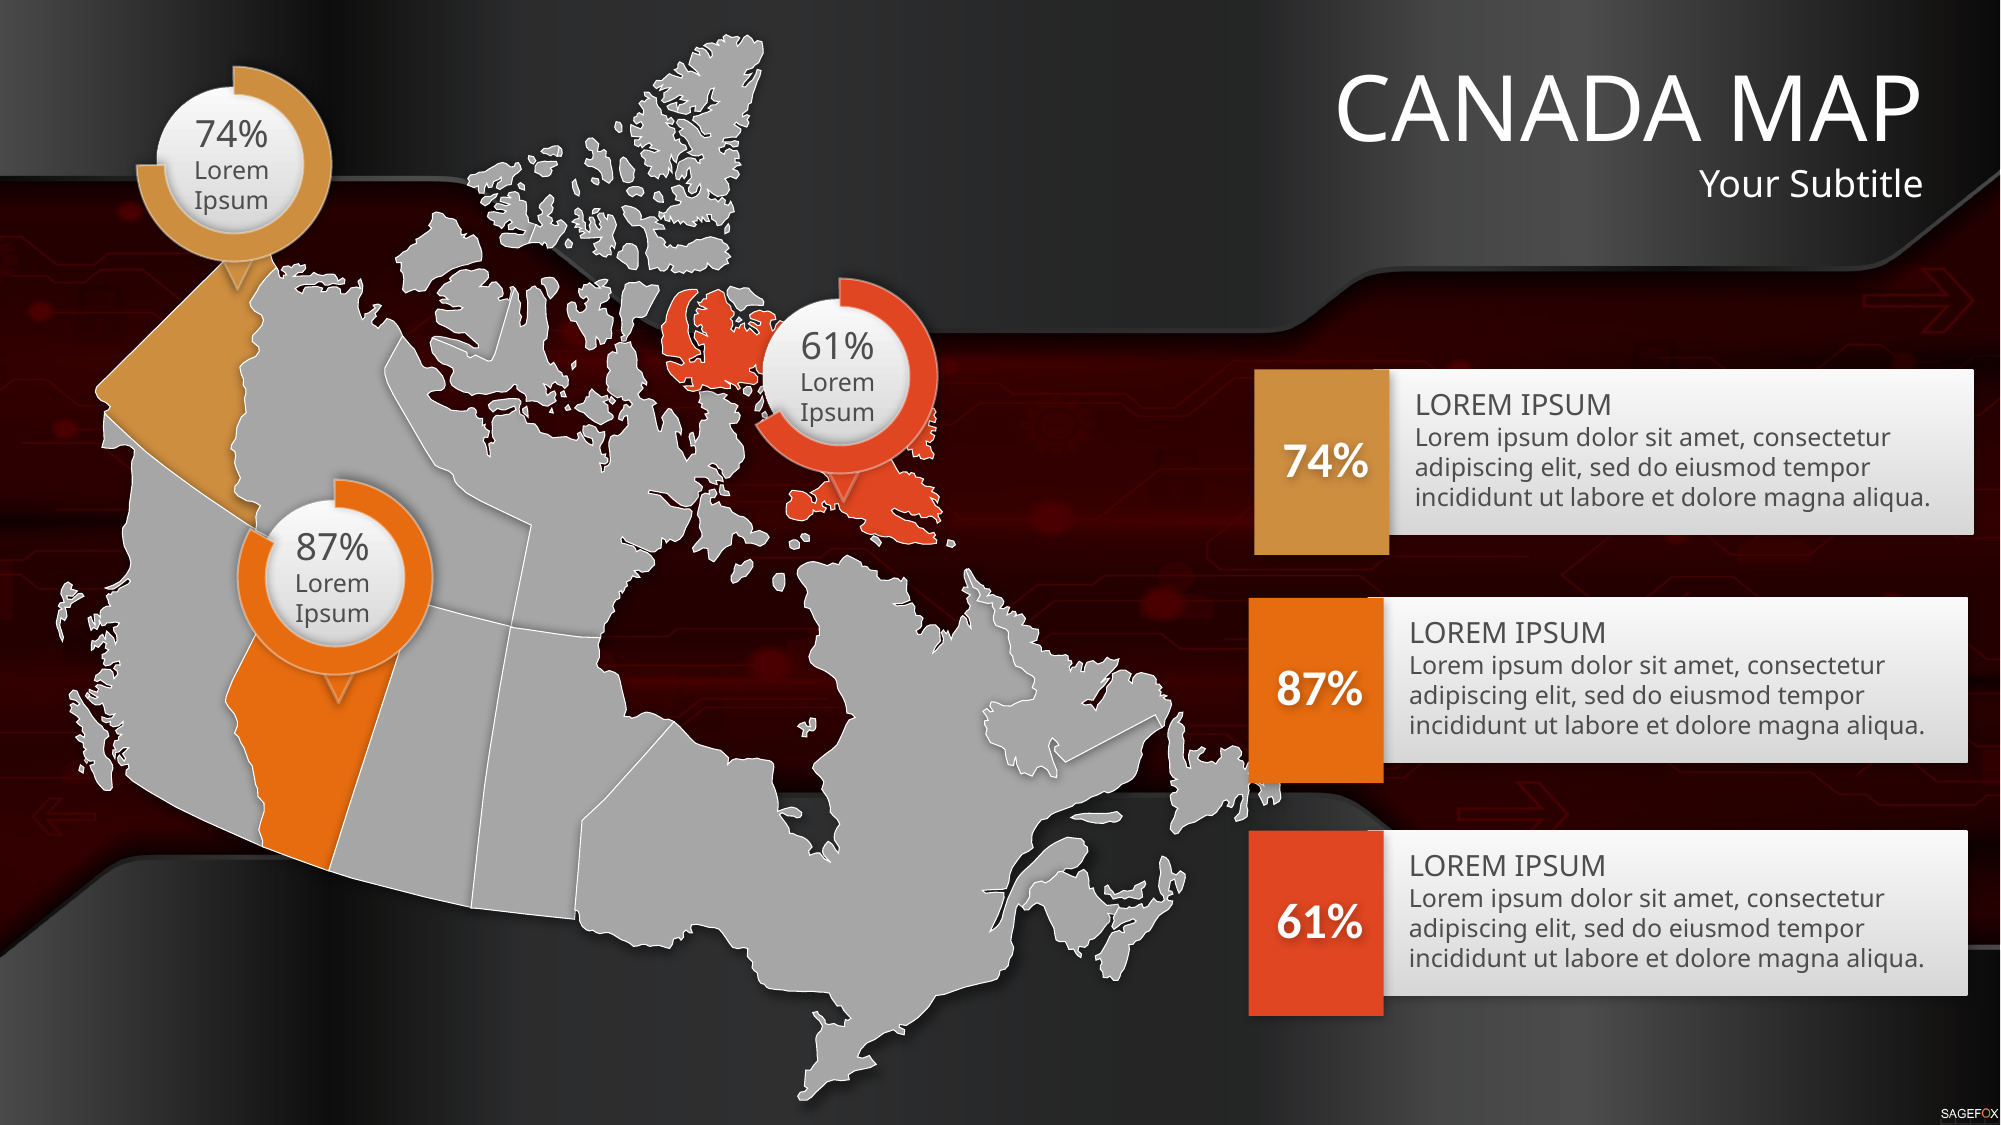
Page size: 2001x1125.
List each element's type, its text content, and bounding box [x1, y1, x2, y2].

text_box [471, 627, 671, 919]
text_box [541, 277, 560, 299]
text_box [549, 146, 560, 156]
text_box [564, 404, 571, 411]
text_box [560, 390, 567, 397]
text_box [1258, 793, 1281, 806]
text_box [1248, 830, 1995, 1017]
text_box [570, 724, 671, 920]
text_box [1110, 904, 1119, 915]
text_box [135, 65, 333, 263]
text_box [653, 34, 764, 227]
text_box [69, 690, 113, 791]
text_box [614, 121, 622, 133]
text_box [591, 177, 600, 185]
text_box [1104, 880, 1146, 900]
text_box [56, 581, 84, 642]
text_box [720, 484, 730, 496]
text_box [435, 268, 504, 352]
text_box [567, 279, 613, 350]
text_box [78, 764, 84, 774]
text_box [619, 281, 660, 336]
text_box [800, 533, 810, 542]
text_box [541, 146, 552, 154]
text_box [584, 138, 613, 184]
text_box LOREM IPSUM DOLOR Lorem ipsum dolor sit amet, consectetur adipiscing elit, sed do eiusmod tempor incididunt ut labore et dolore magna. [269, 532, 403, 642]
text_box [528, 155, 536, 164]
text_box [789, 539, 800, 550]
text_box [653, 191, 664, 203]
text_box [565, 238, 573, 248]
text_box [981, 712, 1162, 784]
text_box 87% Lorem Ipsum [272, 499, 400, 638]
text_box [557, 147, 563, 157]
text_box [254, 266, 265, 280]
text_box [467, 162, 522, 192]
text_box 61% Lorem Ipsum [761, 298, 904, 435]
text_box [619, 157, 635, 182]
text_box [912, 427, 937, 460]
text_box [965, 568, 1172, 778]
text_box [841, 465, 943, 545]
text_box [832, 479, 855, 502]
text_box [692, 489, 770, 562]
text_box [609, 396, 616, 405]
text_box [384, 335, 745, 632]
text_box [528, 194, 567, 249]
text_box [743, 386, 752, 397]
text_box CANADA MAP Your Subtitle [1035, 42, 1939, 212]
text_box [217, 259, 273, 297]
text_box [946, 539, 956, 548]
text_box [1070, 811, 1123, 824]
text_box [754, 401, 760, 411]
text_box 74% Lorem Ipsum [156, 86, 299, 225]
text_box [480, 193, 498, 206]
text_box [661, 289, 776, 392]
text_box [621, 205, 731, 274]
text_box [870, 535, 882, 547]
text_box [786, 483, 835, 521]
picture [0, 0, 2001, 1125]
text_box [626, 186, 644, 197]
text_box [95, 269, 254, 502]
text_box [724, 223, 730, 234]
text_box [225, 641, 386, 869]
text_box [517, 182, 525, 191]
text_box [1248, 597, 1995, 784]
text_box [1254, 369, 2000, 555]
text_box [797, 717, 816, 737]
text_box [88, 412, 256, 843]
text_box [328, 682, 350, 703]
text_box [772, 573, 785, 592]
text_box [395, 212, 482, 293]
text_box [572, 179, 580, 196]
text_box [754, 277, 939, 475]
text_box [571, 360, 576, 370]
text_box [735, 317, 742, 323]
text_box [727, 286, 764, 312]
text_box [699, 392, 728, 396]
text_box [1095, 856, 1186, 981]
text_box [1167, 712, 1250, 835]
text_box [253, 637, 391, 871]
text_box [592, 208, 601, 214]
text_box [576, 388, 614, 425]
text_box [227, 269, 248, 290]
text_box [534, 161, 558, 177]
text_box [328, 607, 505, 906]
text_box [571, 207, 617, 258]
text_box [731, 559, 753, 584]
text_box [1022, 869, 1110, 958]
text_box [630, 92, 687, 179]
text_box [230, 263, 524, 616]
text_box [616, 243, 639, 270]
text_box TITLE GOES HERE Your Subtitle [155, 157, 302, 229]
text_box [236, 478, 434, 676]
text_box [574, 555, 1157, 1101]
text_box [430, 285, 569, 406]
text_box [487, 191, 530, 248]
text_box [522, 406, 529, 418]
